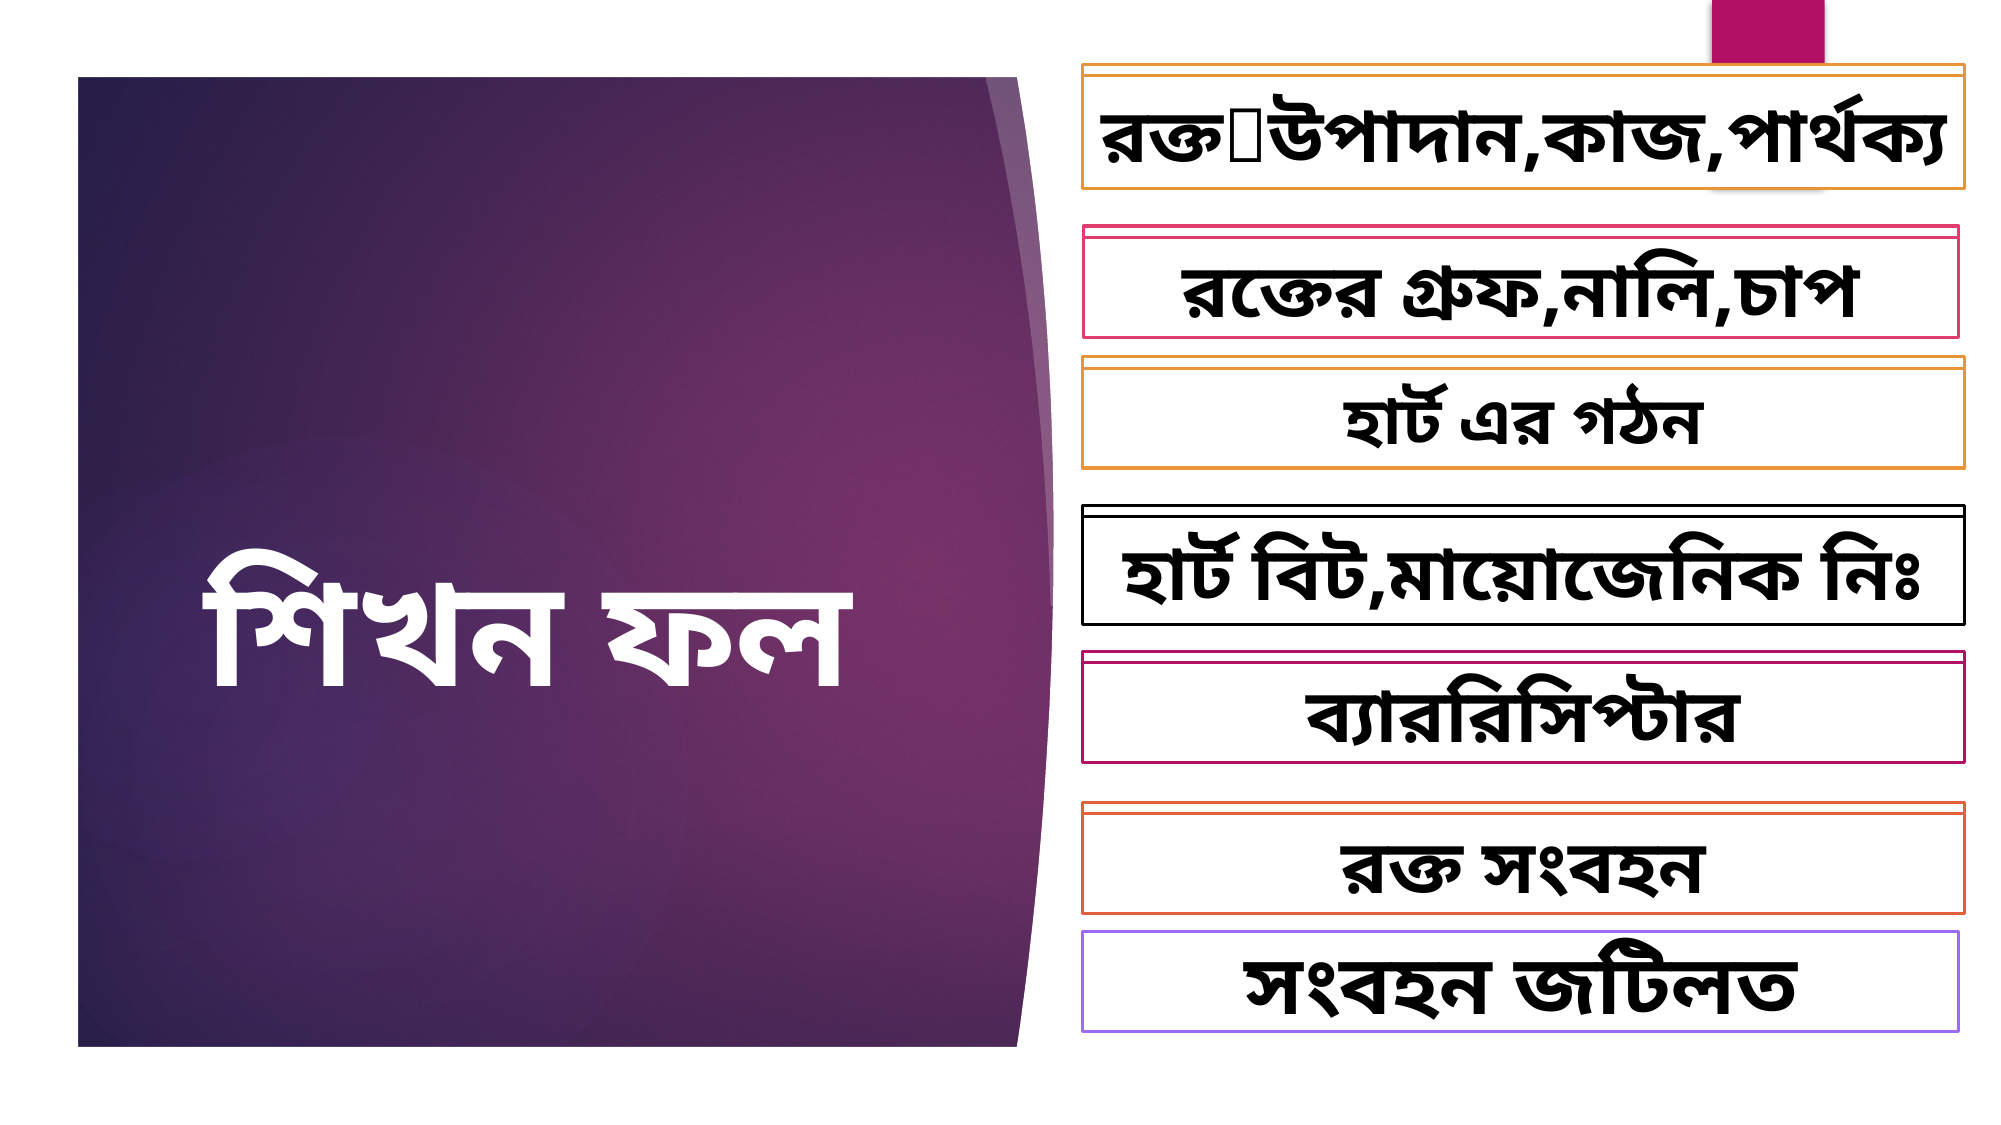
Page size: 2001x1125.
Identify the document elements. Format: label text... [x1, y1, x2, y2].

text_box হার্ট এর গঠন [1081, 355, 1966, 367]
text_box ব্যাররিসিপ্টার [1081, 650, 1966, 661]
title শিখন ফল [189, 439, 904, 814]
text_box ব্যাররিসিপ্টার [1081, 661, 1966, 764]
text_box রক্ত সংবহন [1081, 812, 1966, 915]
text_box রক্তউপাদান,কাজ,পার্থক্য [1081, 74, 1966, 190]
text_box রক্তের গ্রুফ,নালি,চাপ [1082, 236, 1960, 339]
text_box রক্তউপাদান,কাজ,পার্থক্য [1081, 63, 1966, 74]
text_box রক্ত সংবহন [1081, 801, 1966, 812]
text_box রক্তের গ্রুফ,নালি,চাপ [1082, 224, 1960, 236]
text_box হার্ট বিট,মায়োজেনিক নিঃ [1081, 515, 1966, 626]
text_box হার্ট বিট,মায়োজেনিক নিঃ [1081, 504, 1966, 515]
text_box হার্ট এর গঠন [1081, 367, 1966, 470]
text_box সংবহন জটিলত [1081, 930, 1960, 1033]
